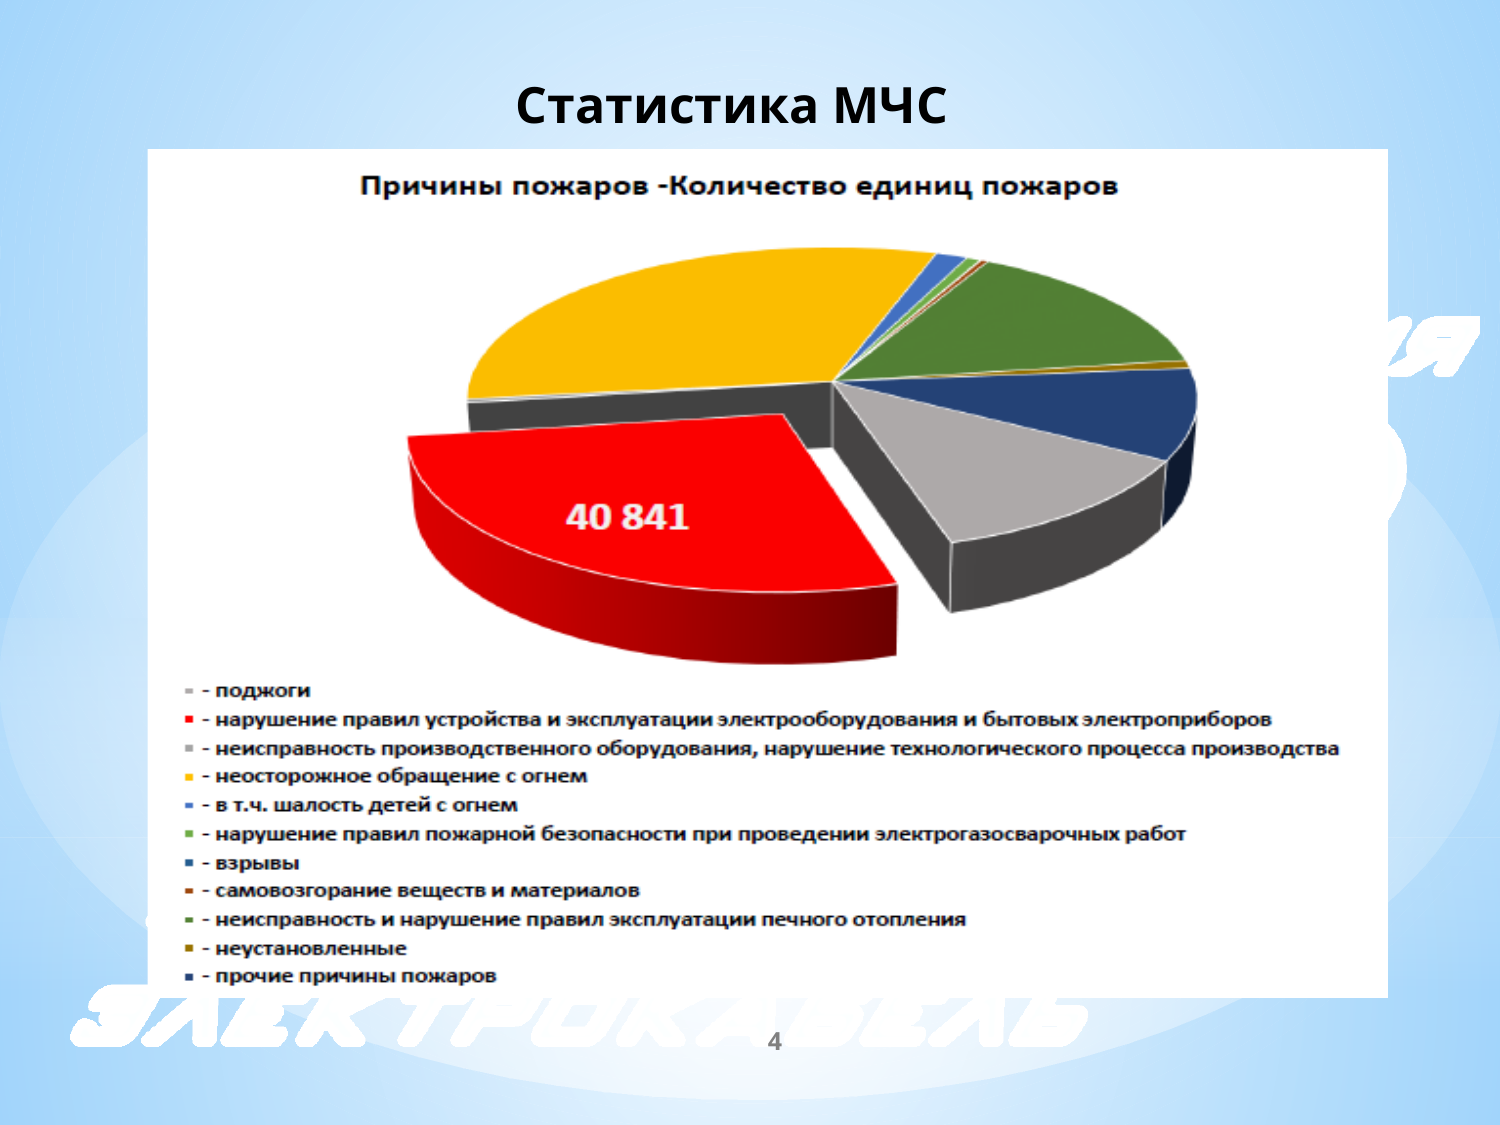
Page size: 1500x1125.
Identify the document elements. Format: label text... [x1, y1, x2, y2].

title Статистика МЧС [53, 66, 1412, 254]
slide_number 4 [624, 1012, 925, 1073]
picture [147, 148, 1389, 998]
